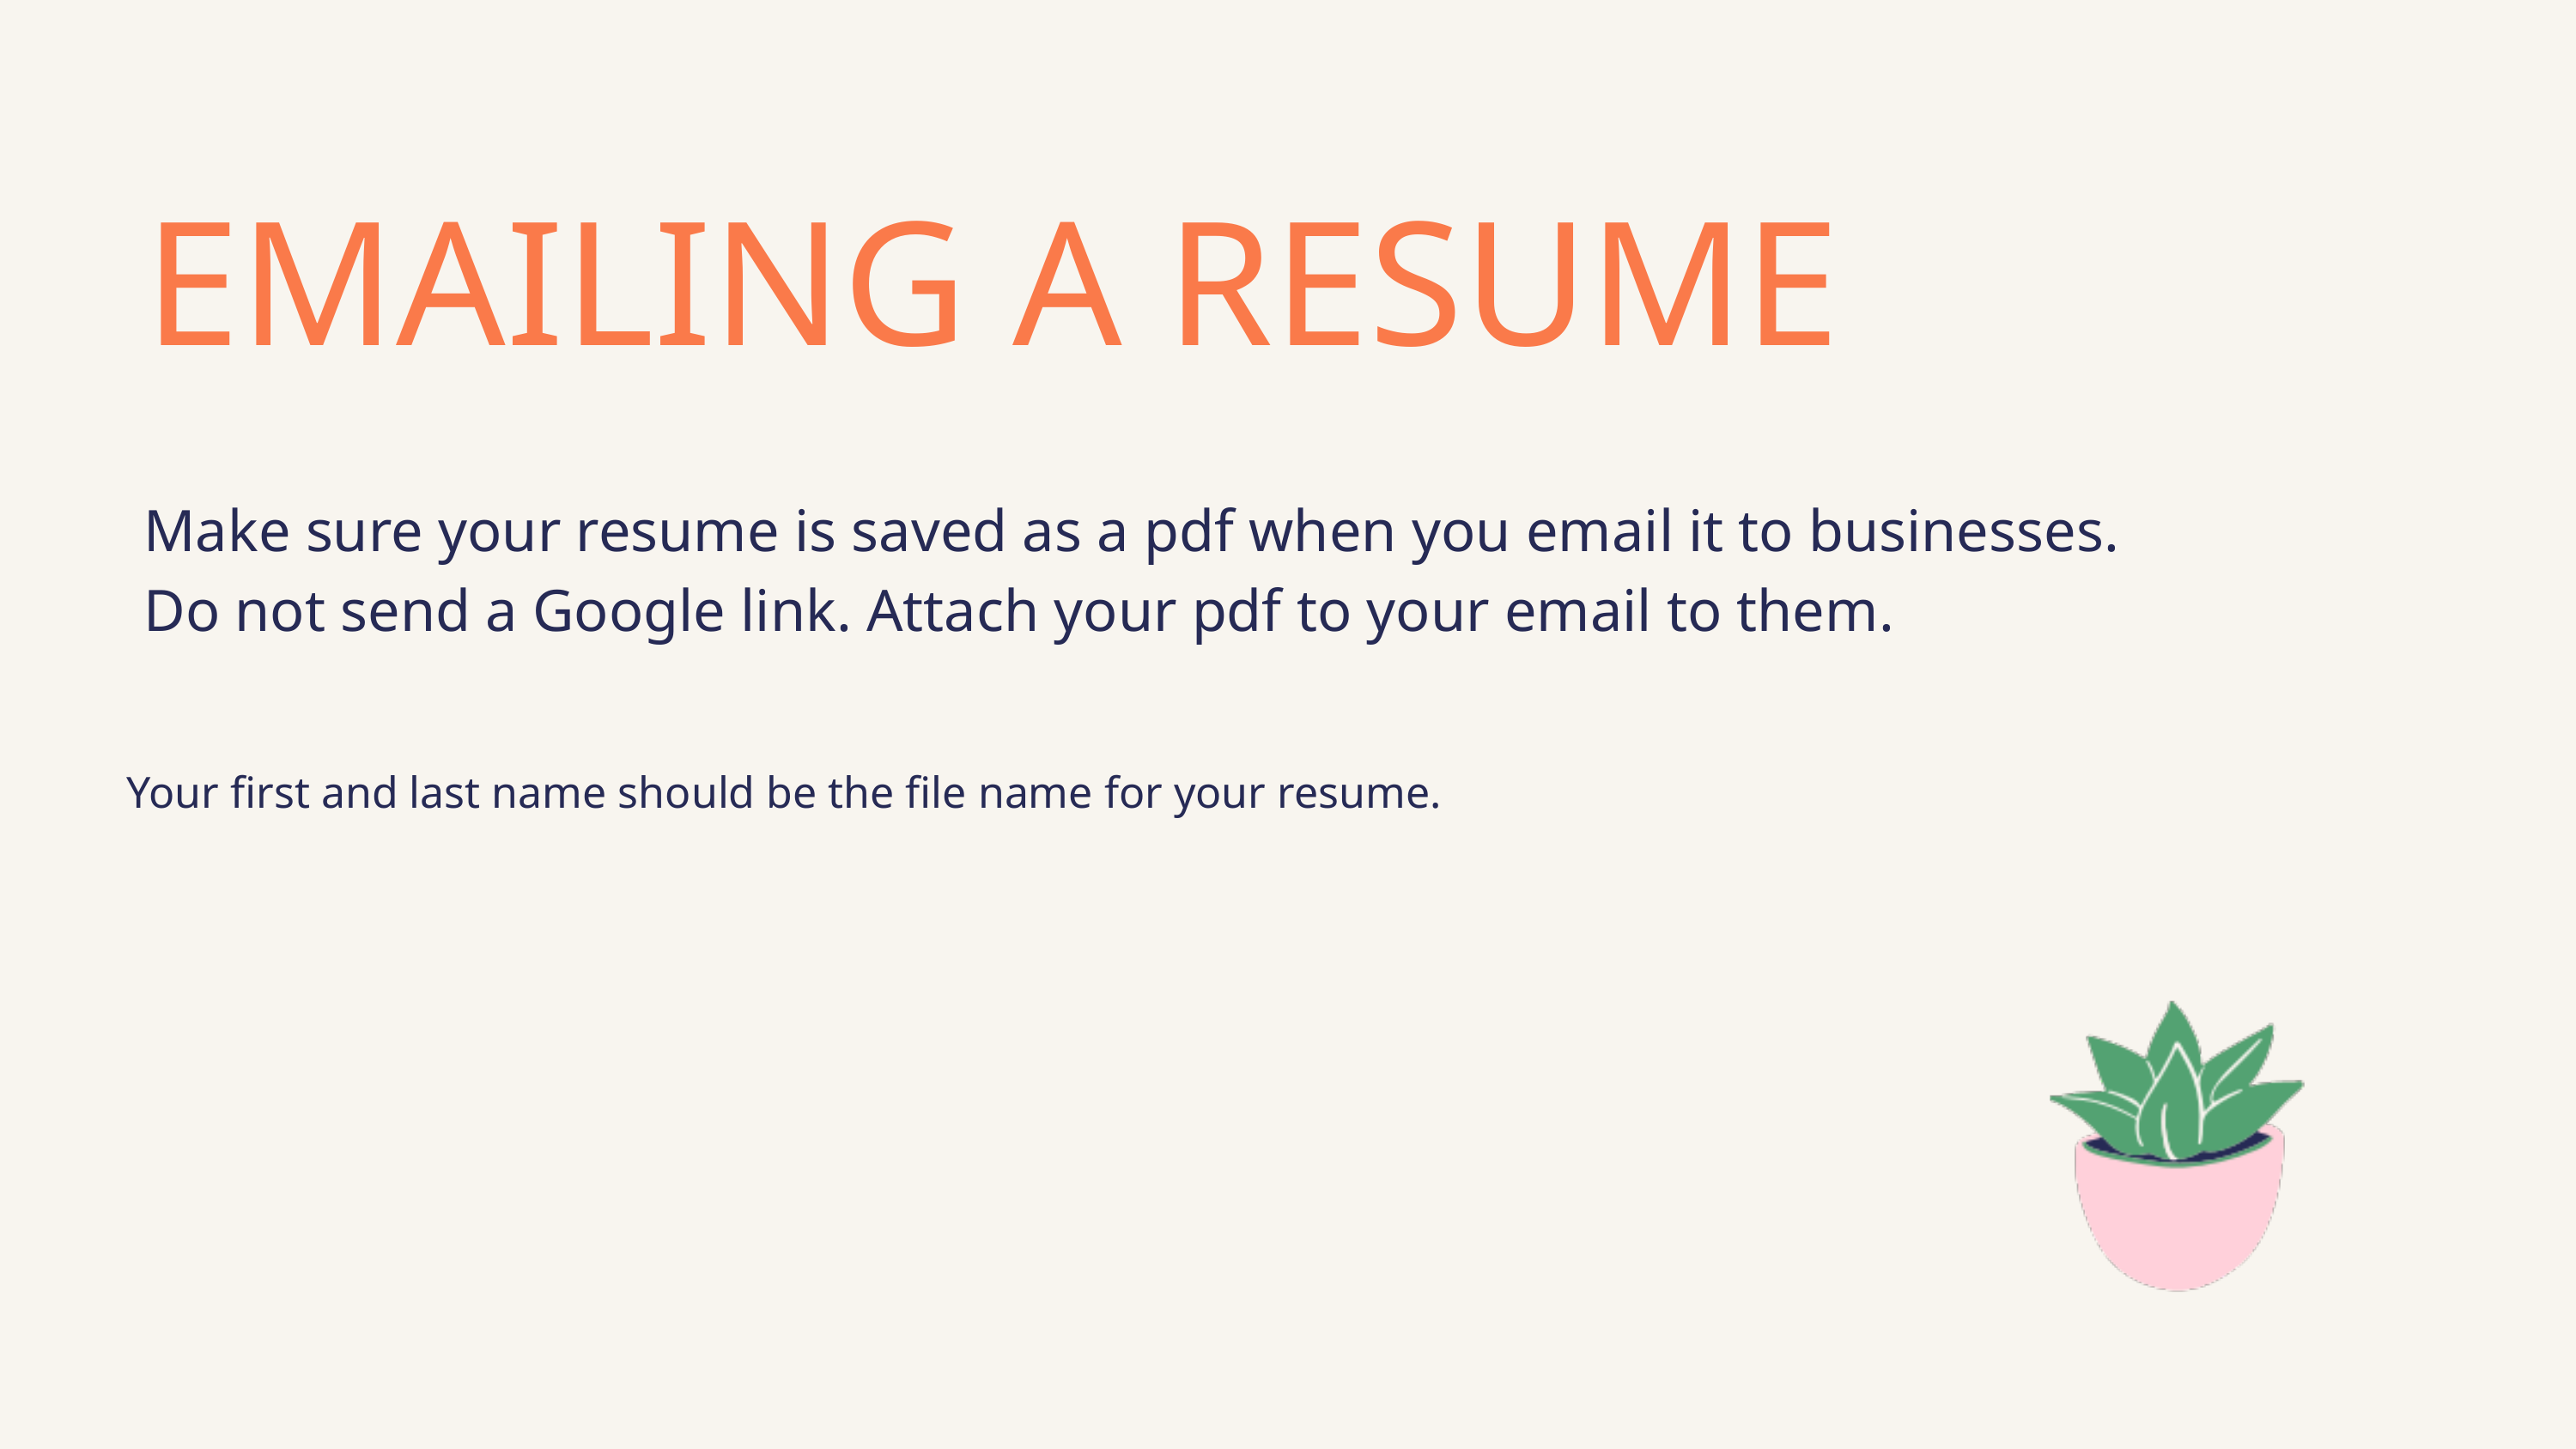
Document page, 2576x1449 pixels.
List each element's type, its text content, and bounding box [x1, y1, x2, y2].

picture [2050, 951, 2306, 1308]
text_box Your first and last name should be the file name for your resume. [114, 745, 1455, 824]
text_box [143, 173, 2384, 643]
